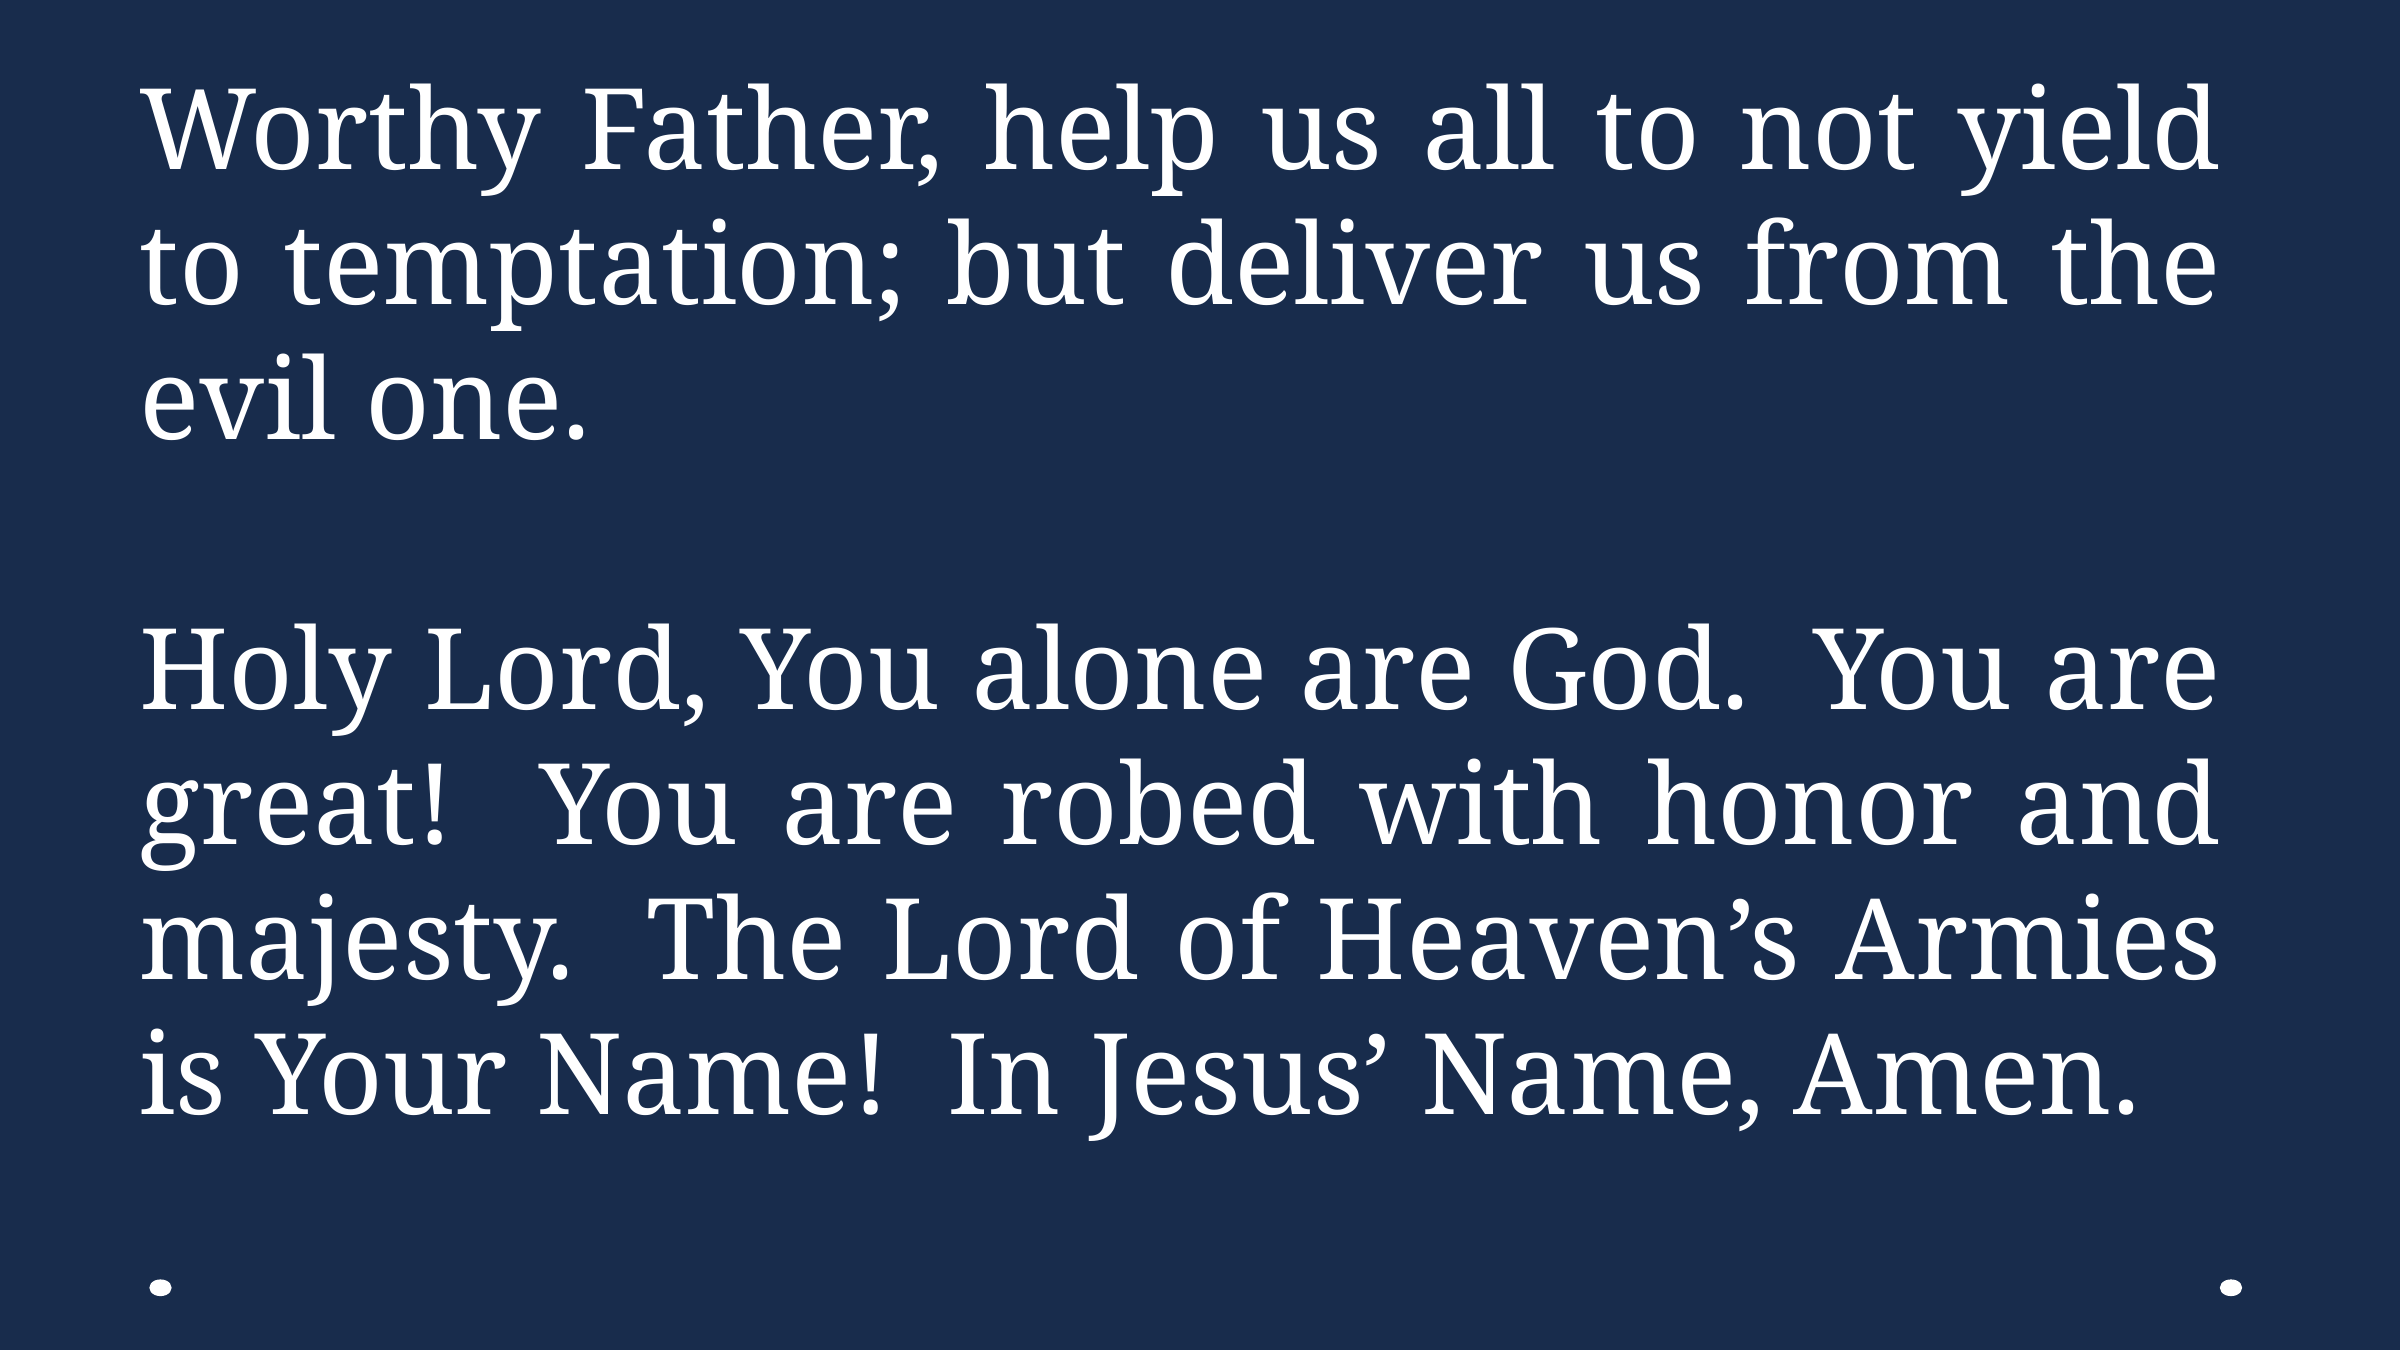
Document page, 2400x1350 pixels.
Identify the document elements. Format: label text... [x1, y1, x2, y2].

text_box Worthy Father, help us all to not yield to temptation; but deliver us from the evil one. Holy Lord, You alone are God. You are great! You are robed with honor and majesty. The Lord of Heaven’s Armies is Your Name! In Jesus’ Name, Amen. [124, 49, 2238, 1350]
